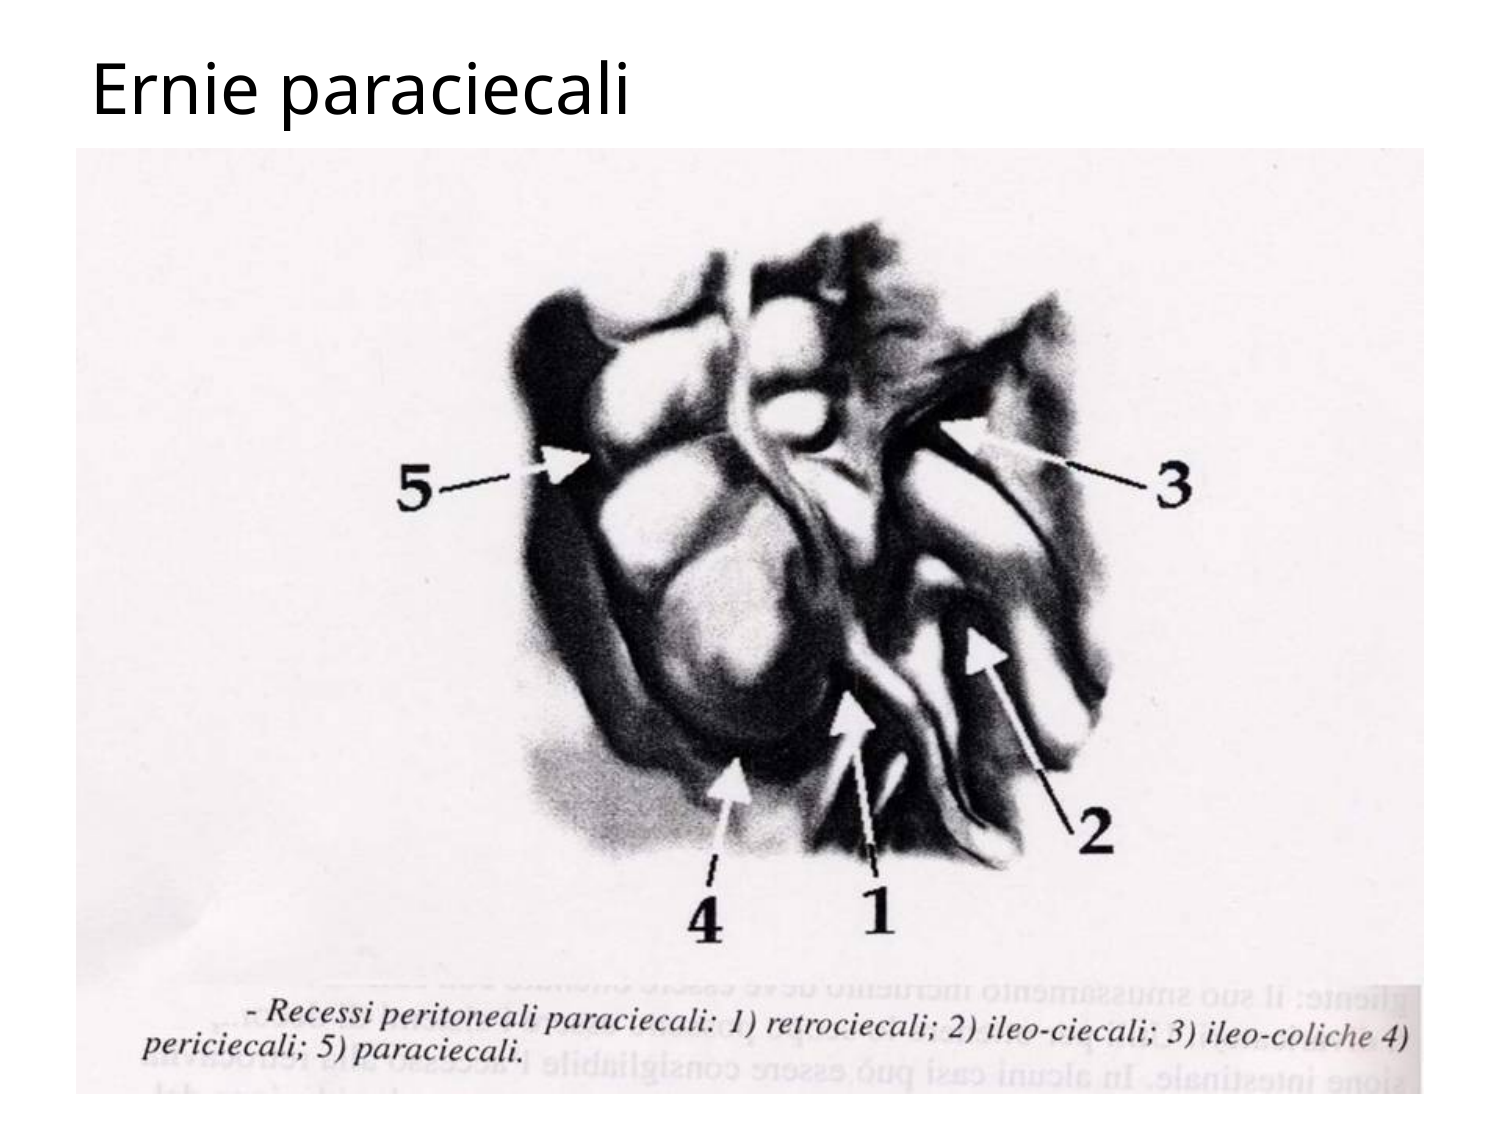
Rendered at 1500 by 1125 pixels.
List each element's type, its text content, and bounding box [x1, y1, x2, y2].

title Ernie paraciecali [75, 45, 1424, 138]
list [76, 148, 1424, 1094]
